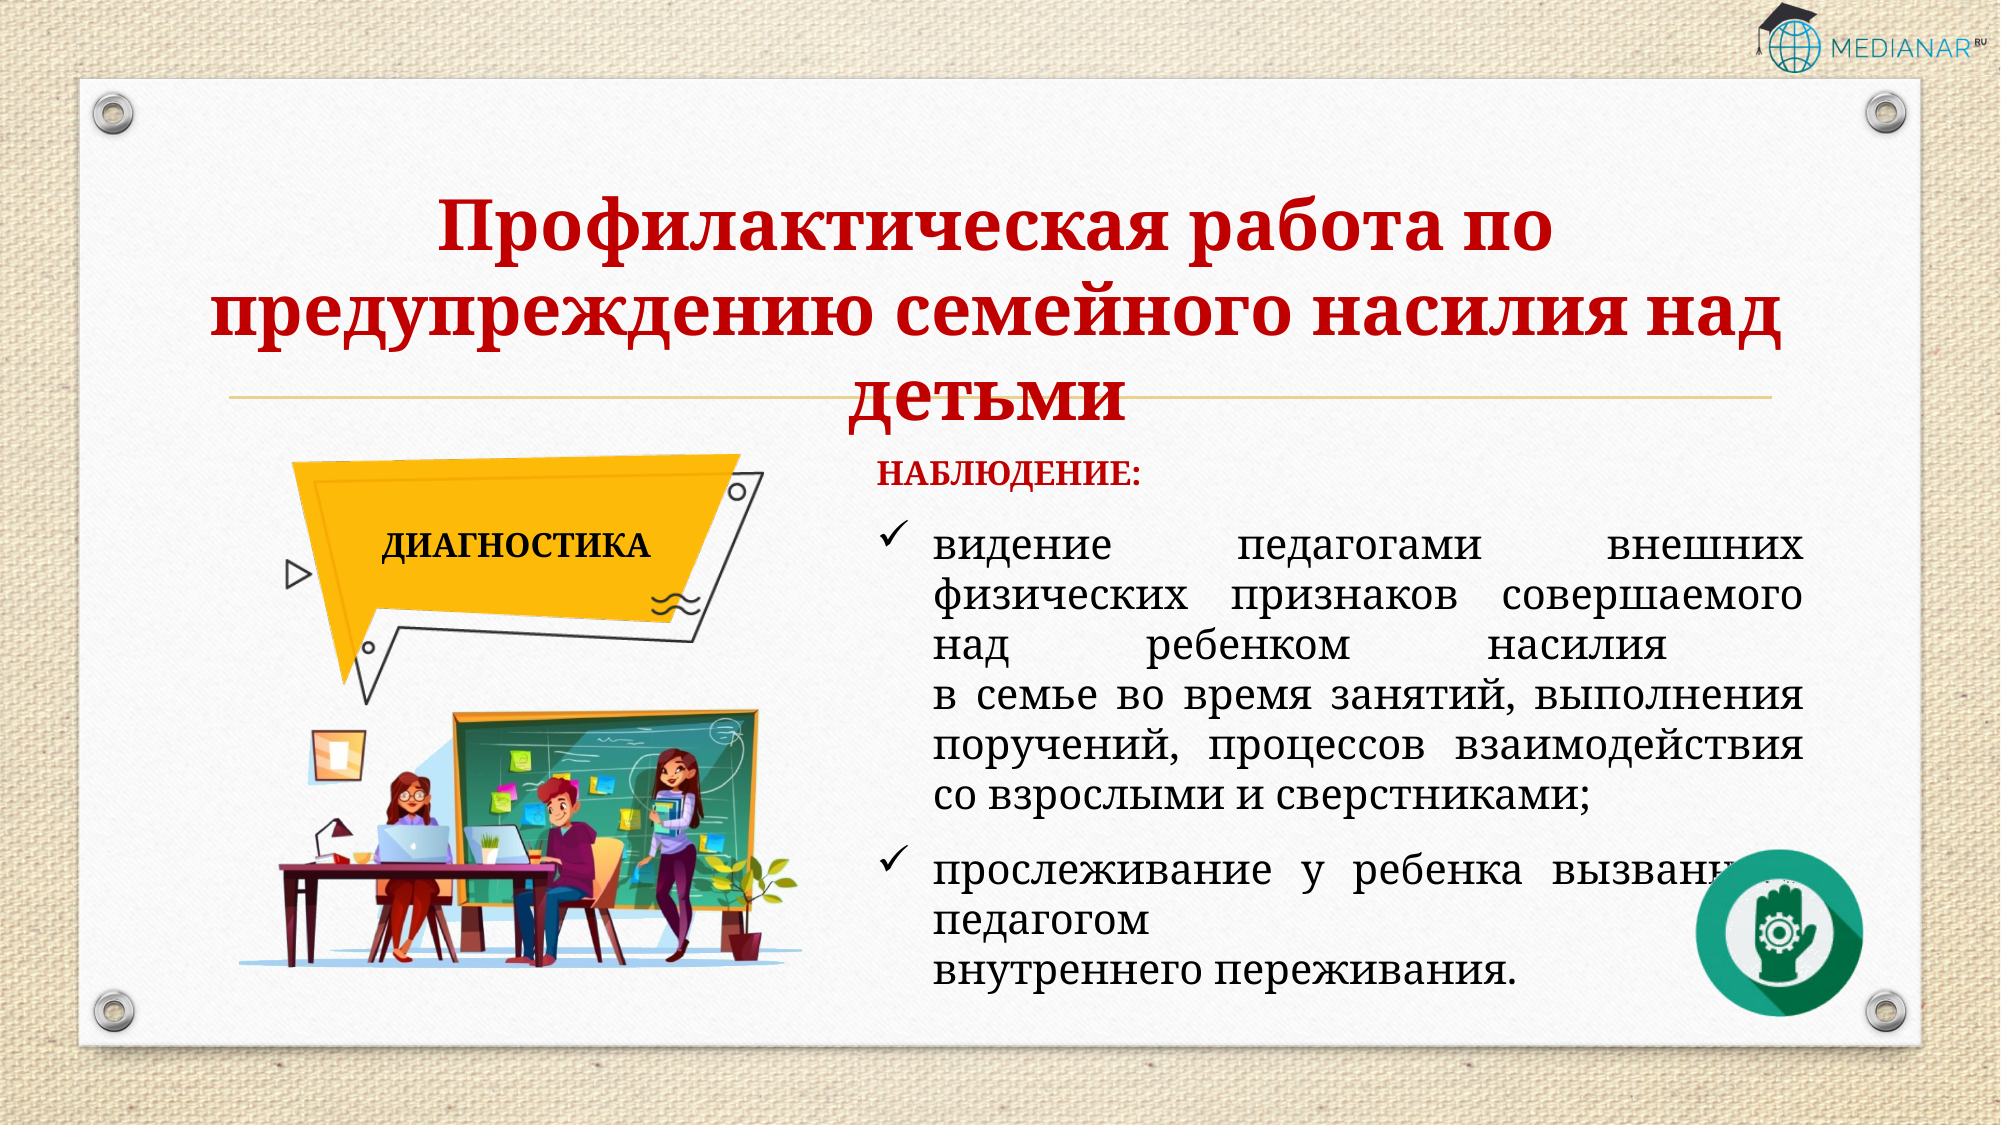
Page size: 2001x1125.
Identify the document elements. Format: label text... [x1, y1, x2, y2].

text_box Профилактическая работа по предупреждению семейного насилия над детьми [143, 172, 1851, 442]
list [1751, 2, 1989, 76]
picture [0, 0, 2001, 1125]
text_box НАБЛЮДЕНИЕ: видение педагогами внешних физических признаков совершаемого над ребенком насилия в семье во время занятий, выполнения поручений, процессов взаимодействия со взрослыми и сверстниками; прослеживание у ребенка вызванного педагогом внутреннего переживания. [861, 444, 1820, 1001]
